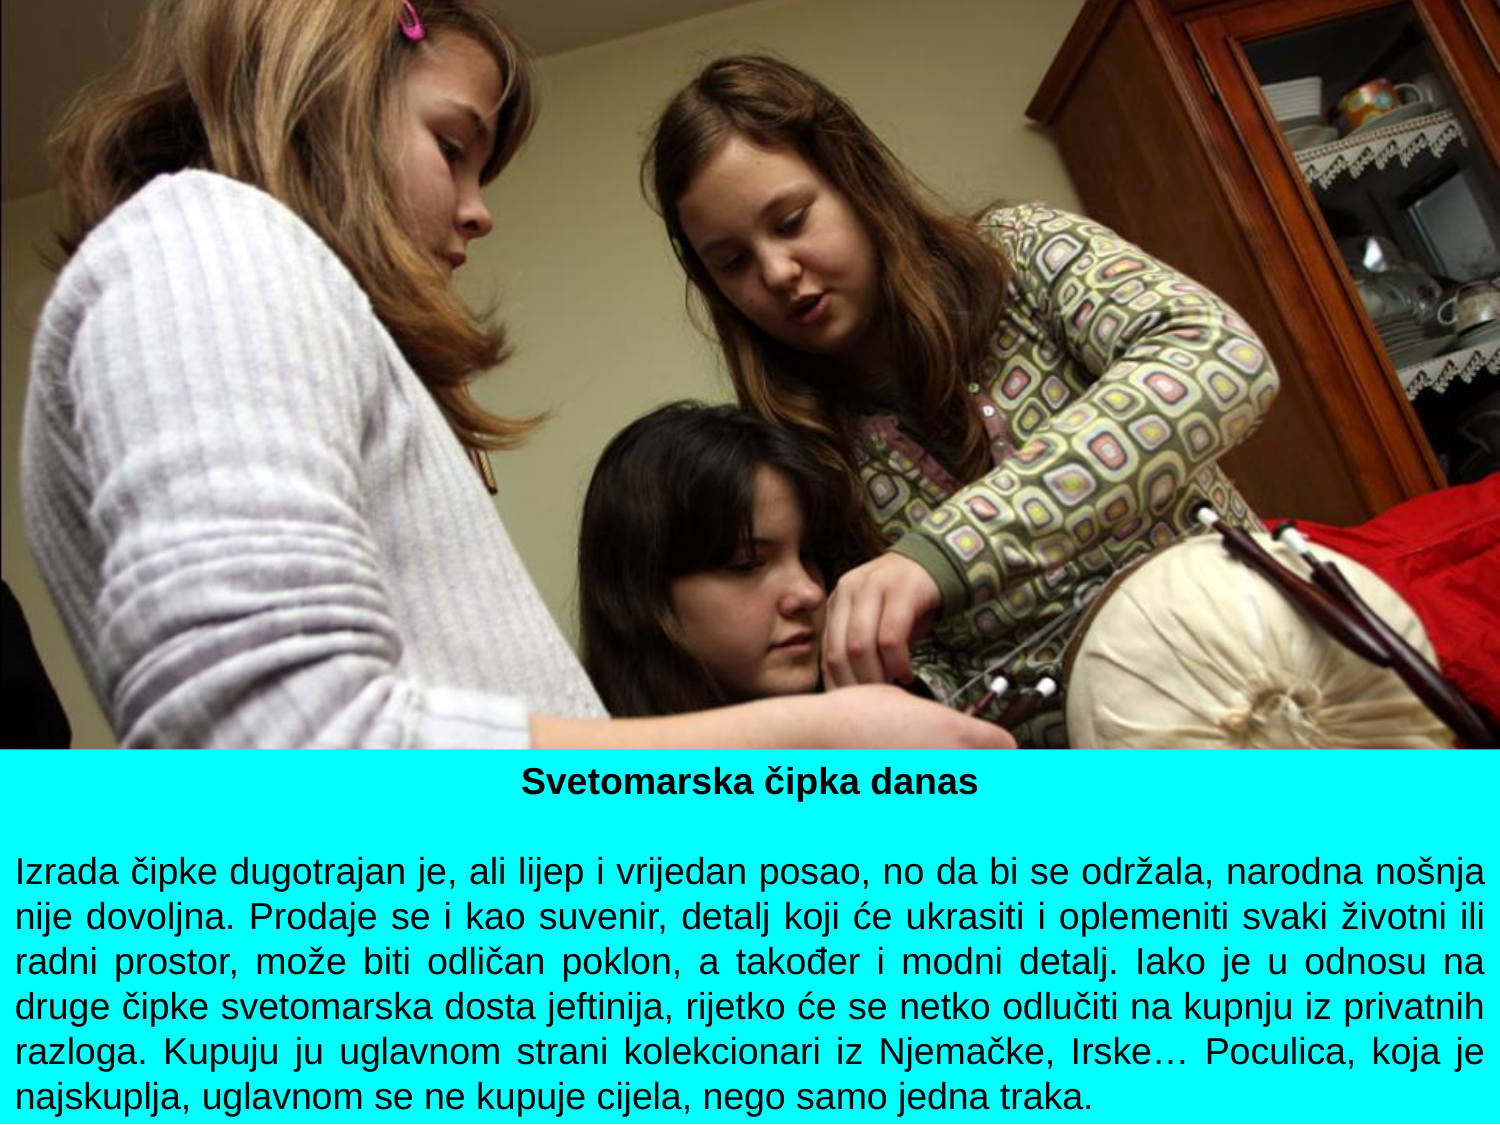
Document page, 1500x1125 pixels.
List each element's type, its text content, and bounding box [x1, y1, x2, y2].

text_box Svetomarska čipka danas Izrada čipke dugotrajan je, ali lijep i vrijedan posao, no da bi se održala, narodna nošnja nije dovoljna. Prodaje se i kao suvenir, detalj koji će ukrasiti i oplemeniti svaki životni ili radni prostor, može biti odličan poklon, a također i modni detalj. Iako je u odnosu na druge čipke svetomarska dosta jeftinija, rijetko će se netko odlučiti na kupnju iz privatnih razloga. Kupuju ju uglavnom strani kolekcionari iz Njemačke, Irske… Poculica, koja je najskuplja, uglavnom se ne kupuje cijela, nego samo jedna traka. [0, 966, 1500, 1125]
picture [0, 0, 1500, 961]
